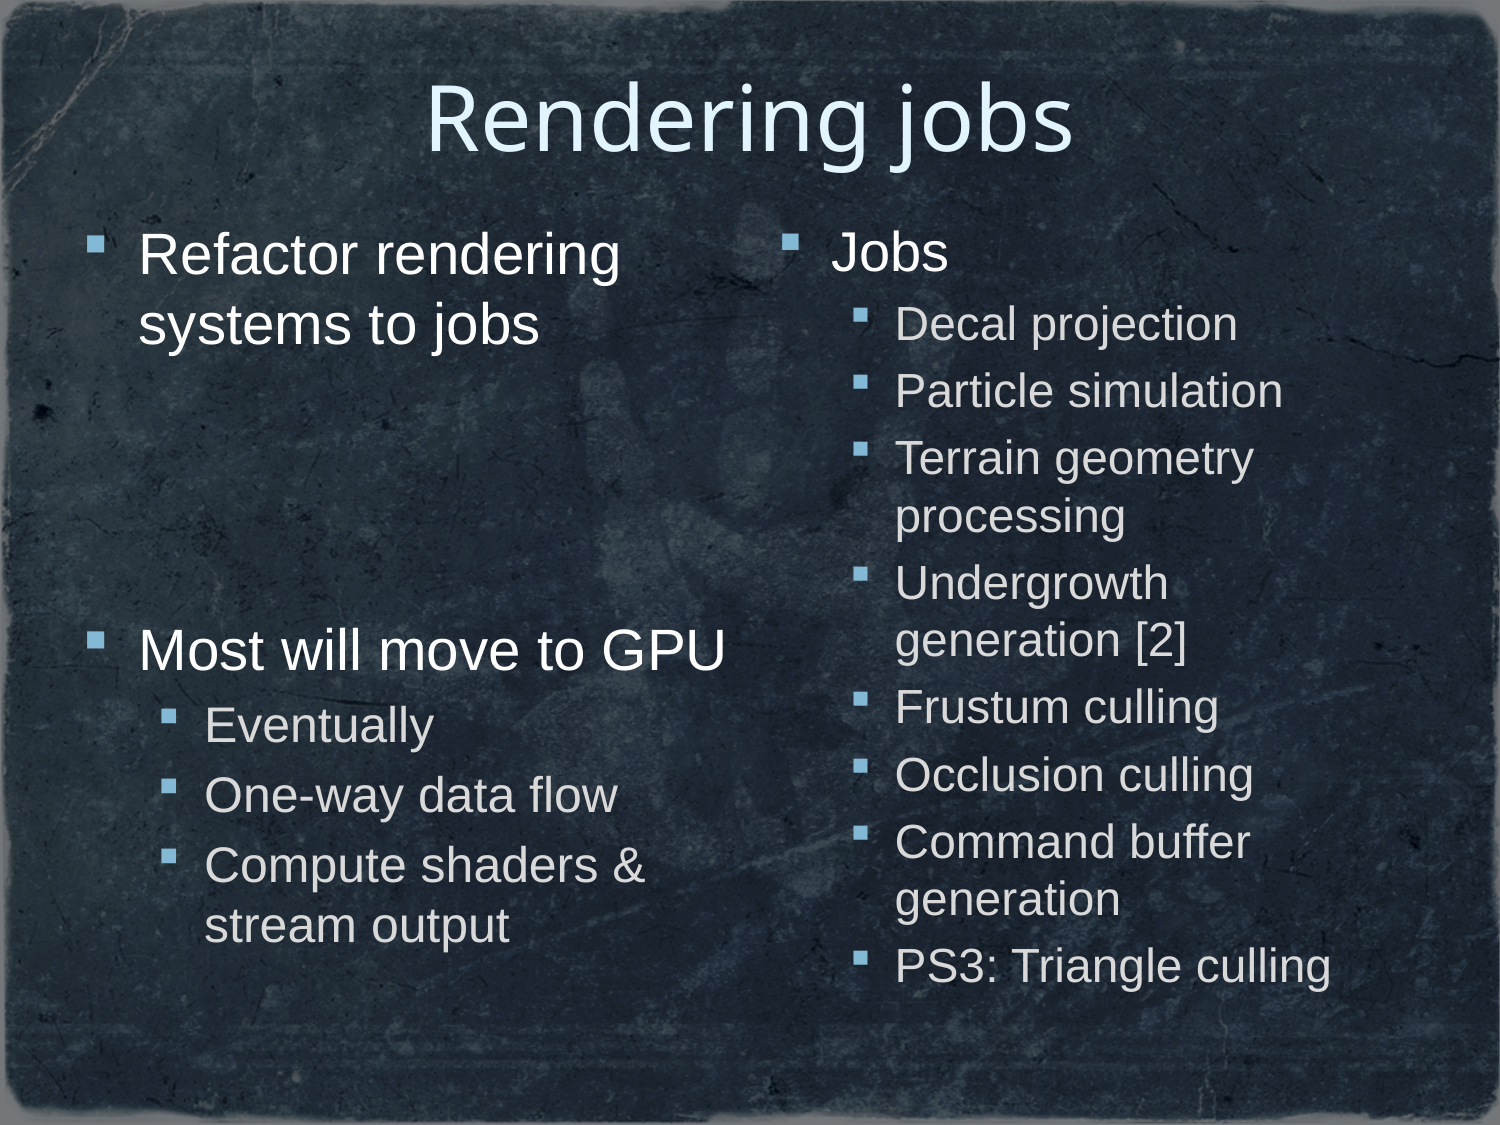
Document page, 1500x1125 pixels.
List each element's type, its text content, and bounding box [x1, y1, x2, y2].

list Refactor rendering systems to jobs Most will move to GPU Eventually One-way data flow Compute shaders & stream output [66, 208, 785, 1008]
list Jobs Decal projection Particle simulation Terrain geometry processing Undergrowth generation [2] Frustum culling Occlusion culling Command buffer generation PS3: Triangle culling [762, 207, 1426, 1007]
title Rendering jobs [74, 44, 1426, 185]
picture [0, 0, 1500, 1125]
